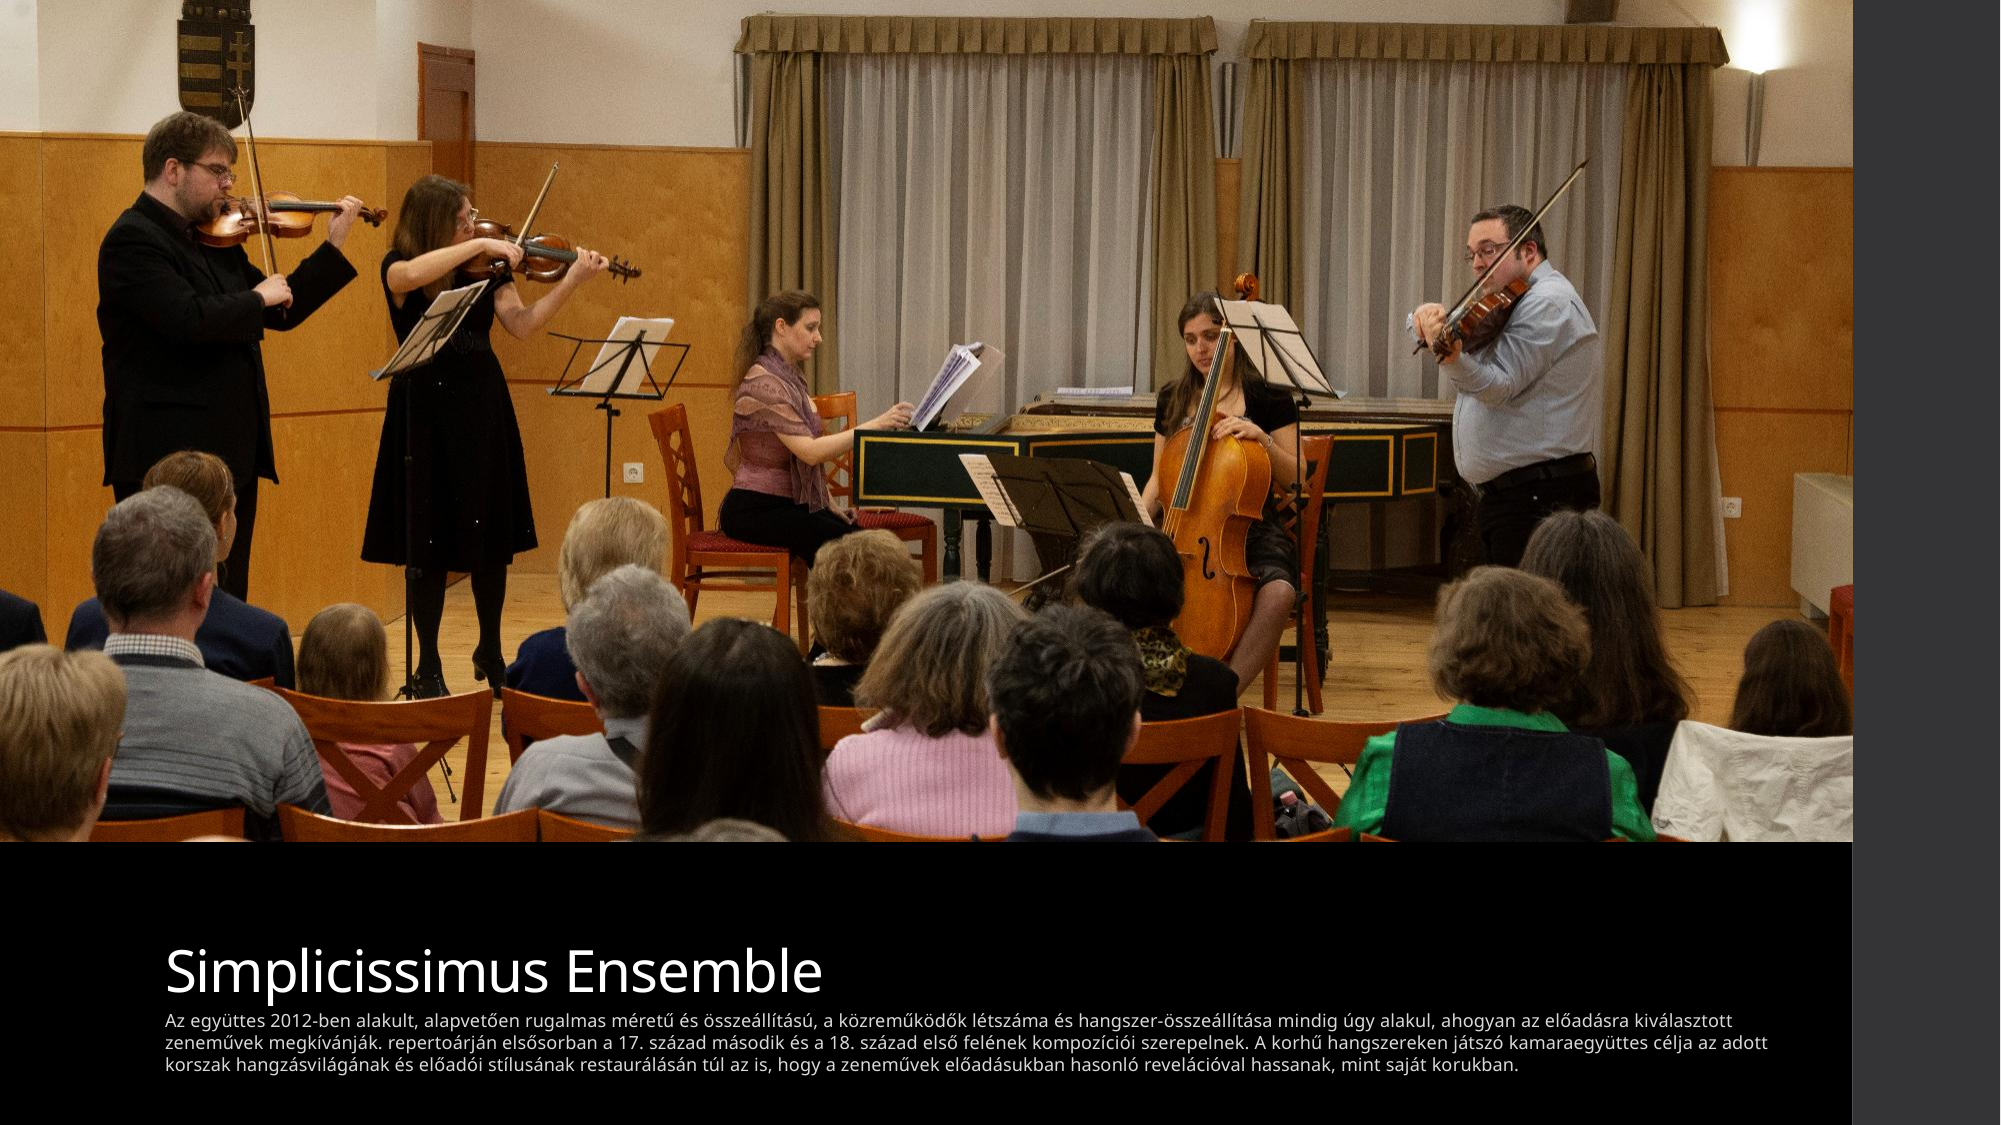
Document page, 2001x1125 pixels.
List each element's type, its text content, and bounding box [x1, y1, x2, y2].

title Simplicissimus Ensemble [150, 862, 1788, 1002]
list Az együttes 2012-ben alakult, alapvetően rugalmas méretű és összeállítású, a közreműködők létszáma és hangszer-összeállítása mindig úgy alakul, ahogyan az előadásra kiválasztott zeneművek megkívánják. repertoárján elsősorban a 17. század második és a 18. század első felének kompozíciói szerepelnek. A korhű hangszereken játszó kamaraegyüttes célja az adott korszak hangzásvilágának és előadói stílusának restaurálásán túl az is, hogy a zeneművek előadásukban hasonló revelációval hassanak, mint saját korukban. [150, 1002, 1788, 1100]
picture [0, 0, 1853, 842]
